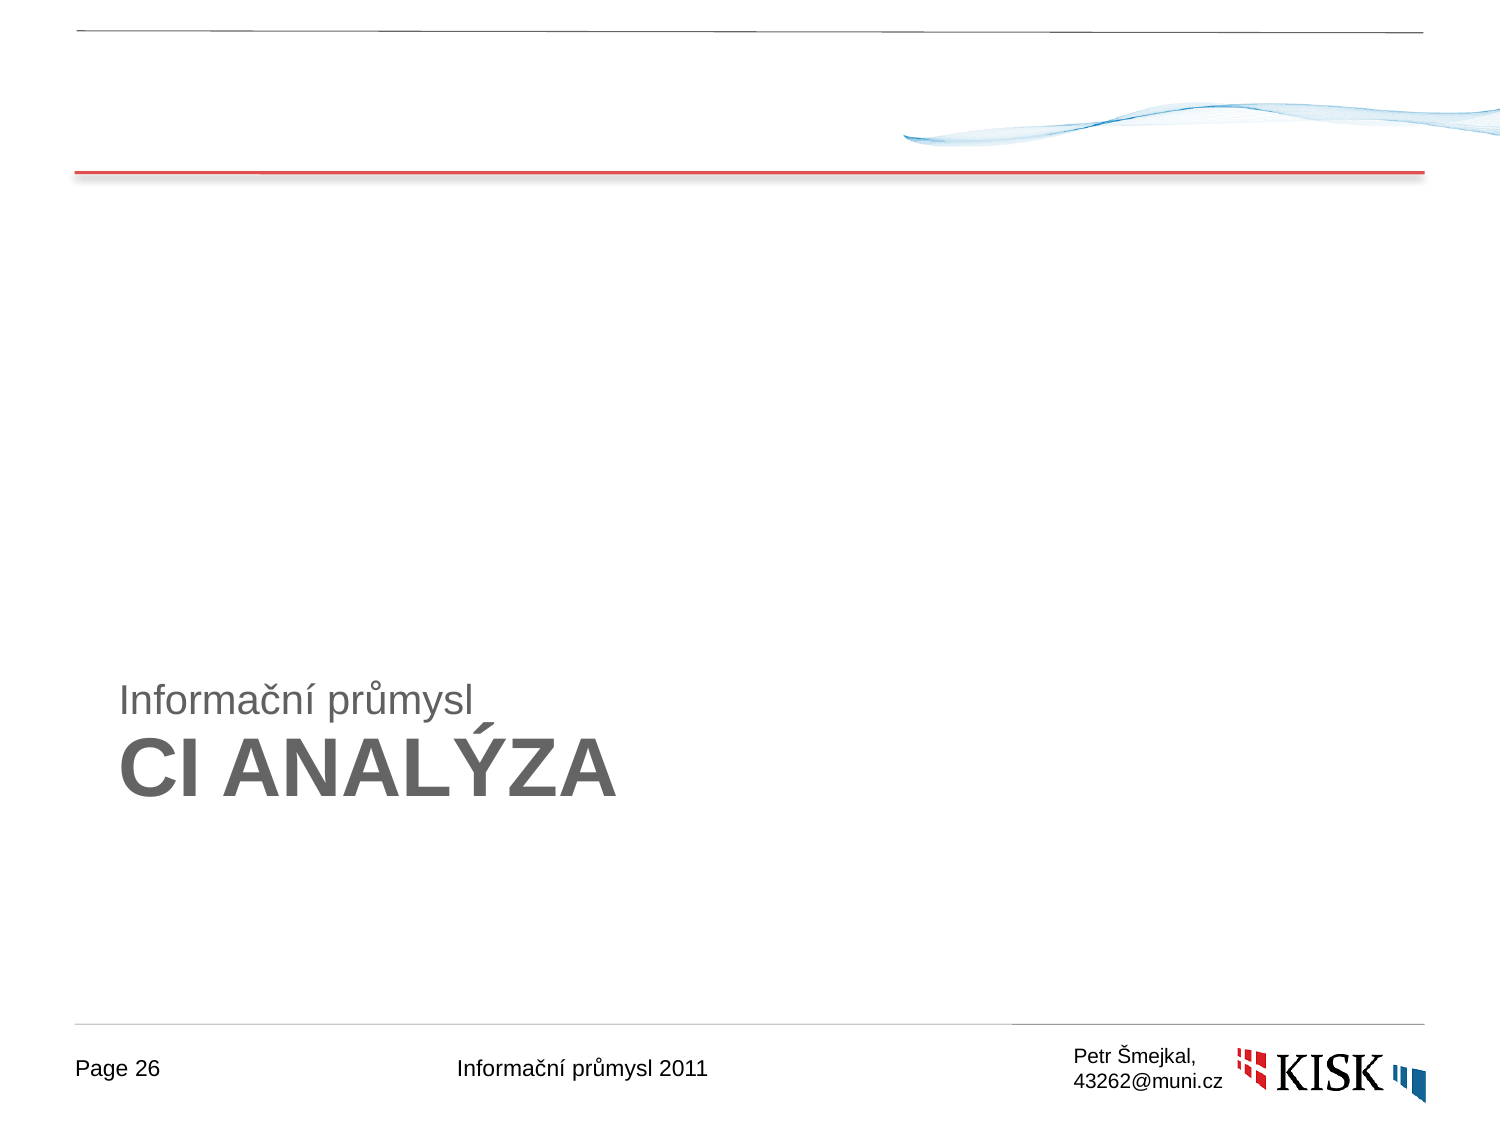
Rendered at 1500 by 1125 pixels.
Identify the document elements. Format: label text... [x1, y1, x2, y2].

picture [897, 101, 1500, 149]
list Informační průmysl [118, 476, 1394, 724]
title CI analýza [118, 724, 1394, 947]
picture [1237, 1046, 1426, 1103]
